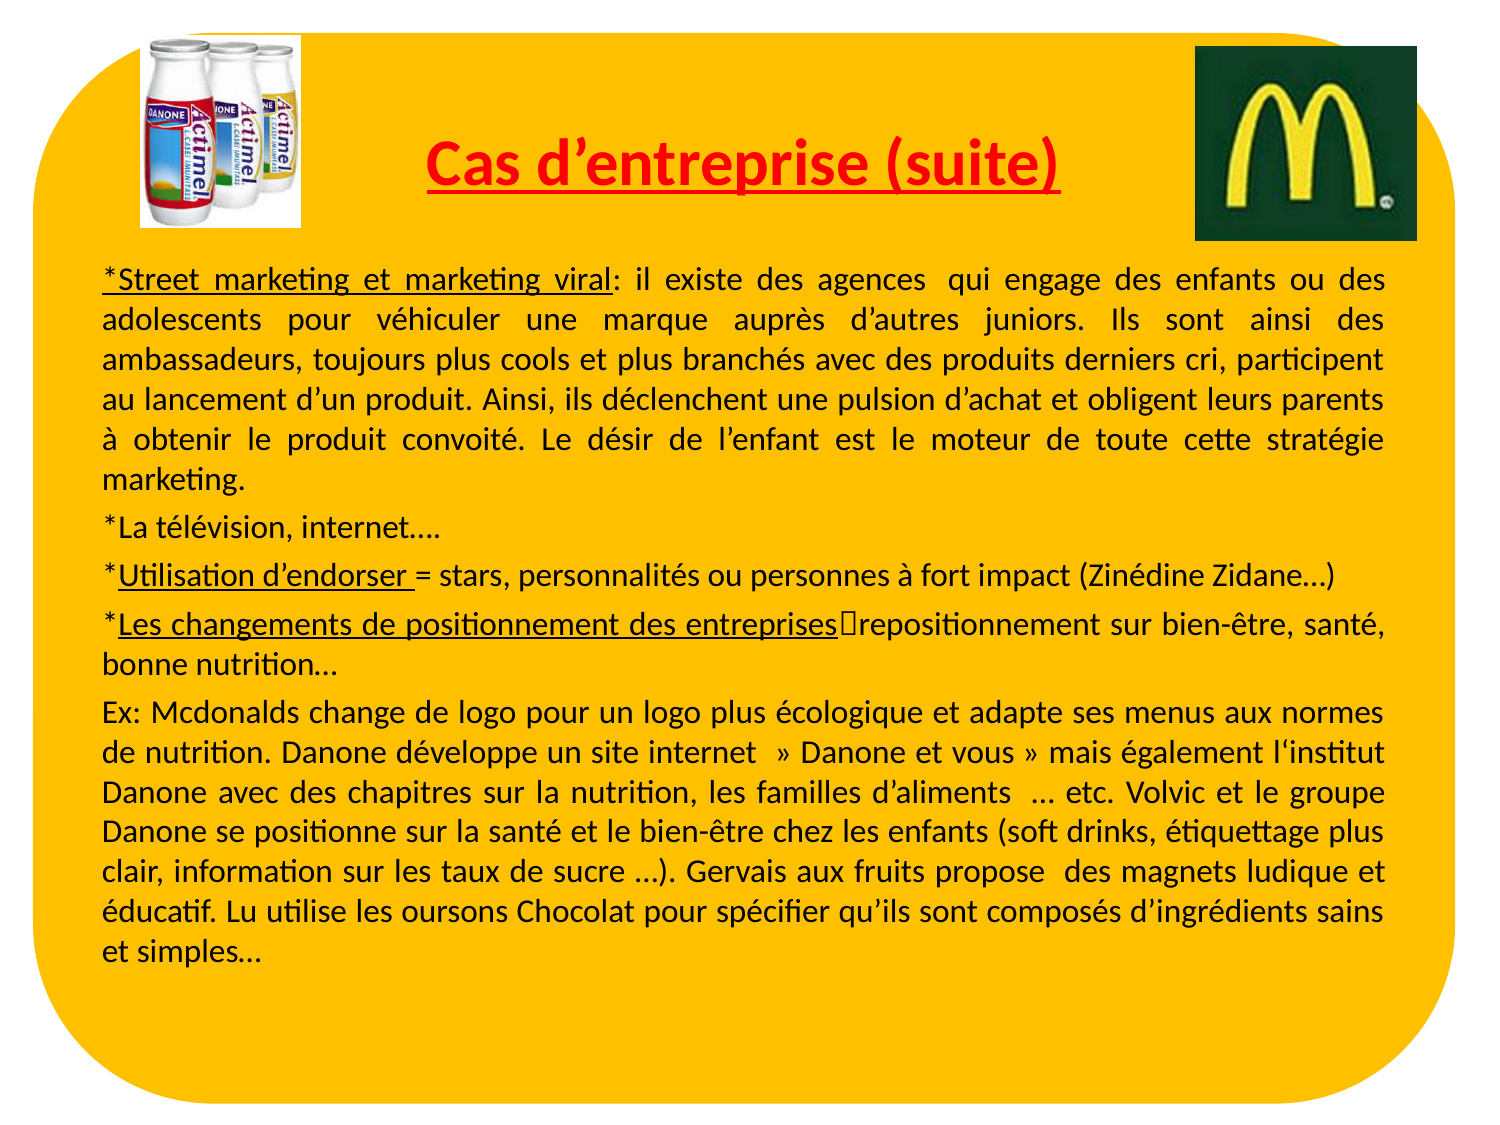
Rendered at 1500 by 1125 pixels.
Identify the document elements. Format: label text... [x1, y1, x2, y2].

picture [1195, 46, 1417, 241]
picture [140, 34, 301, 228]
text_box Cas d’entreprise (suite) *Street marketing et marketing viral: il existe des agences qui engage des enfants ou des adolescents pour véhiculer une marque auprès d’autres juniors. Ils sont ainsi des ambassadeurs, toujours plus cools et plus branchés avec des produits derniers cri, participent au lancement d’un produit. Ainsi, ils déclenchent une pulsion d’achat et obligent leurs parents à obtenir le produit convoité. Le désir de l’enfant est le moteur de toute cette stratégie marketing. *La télévision, internet…. *Utilisation d’endorser = stars, personnalités ou personnes à fort impact (Zinédine Zidane…) *Les changements de positionnement des entreprisesrepositionnement sur bien-être, santé, bonne nutrition… Ex: Mcdonalds change de logo pour un logo plus écologique et adapte ses menus aux normes de nutrition. Danone développe un site internet » Danone et vous » mais également l‘institut Danone avec des chapitres sur la nutrition, les familles d’aliments … etc. Volvic et le groupe Danone se positionne sur la santé et le bien-être chez les enfants (soft drinks, étiquettage plus clair, information sur les taux de sucre …). Gervais aux fruits propose des magnets ludique et éducatif. Lu utilise les oursons Chocolat pour spécifier qu’ils sont composés d’ingrédients sains et simples… [35, 35, 1454, 1102]
